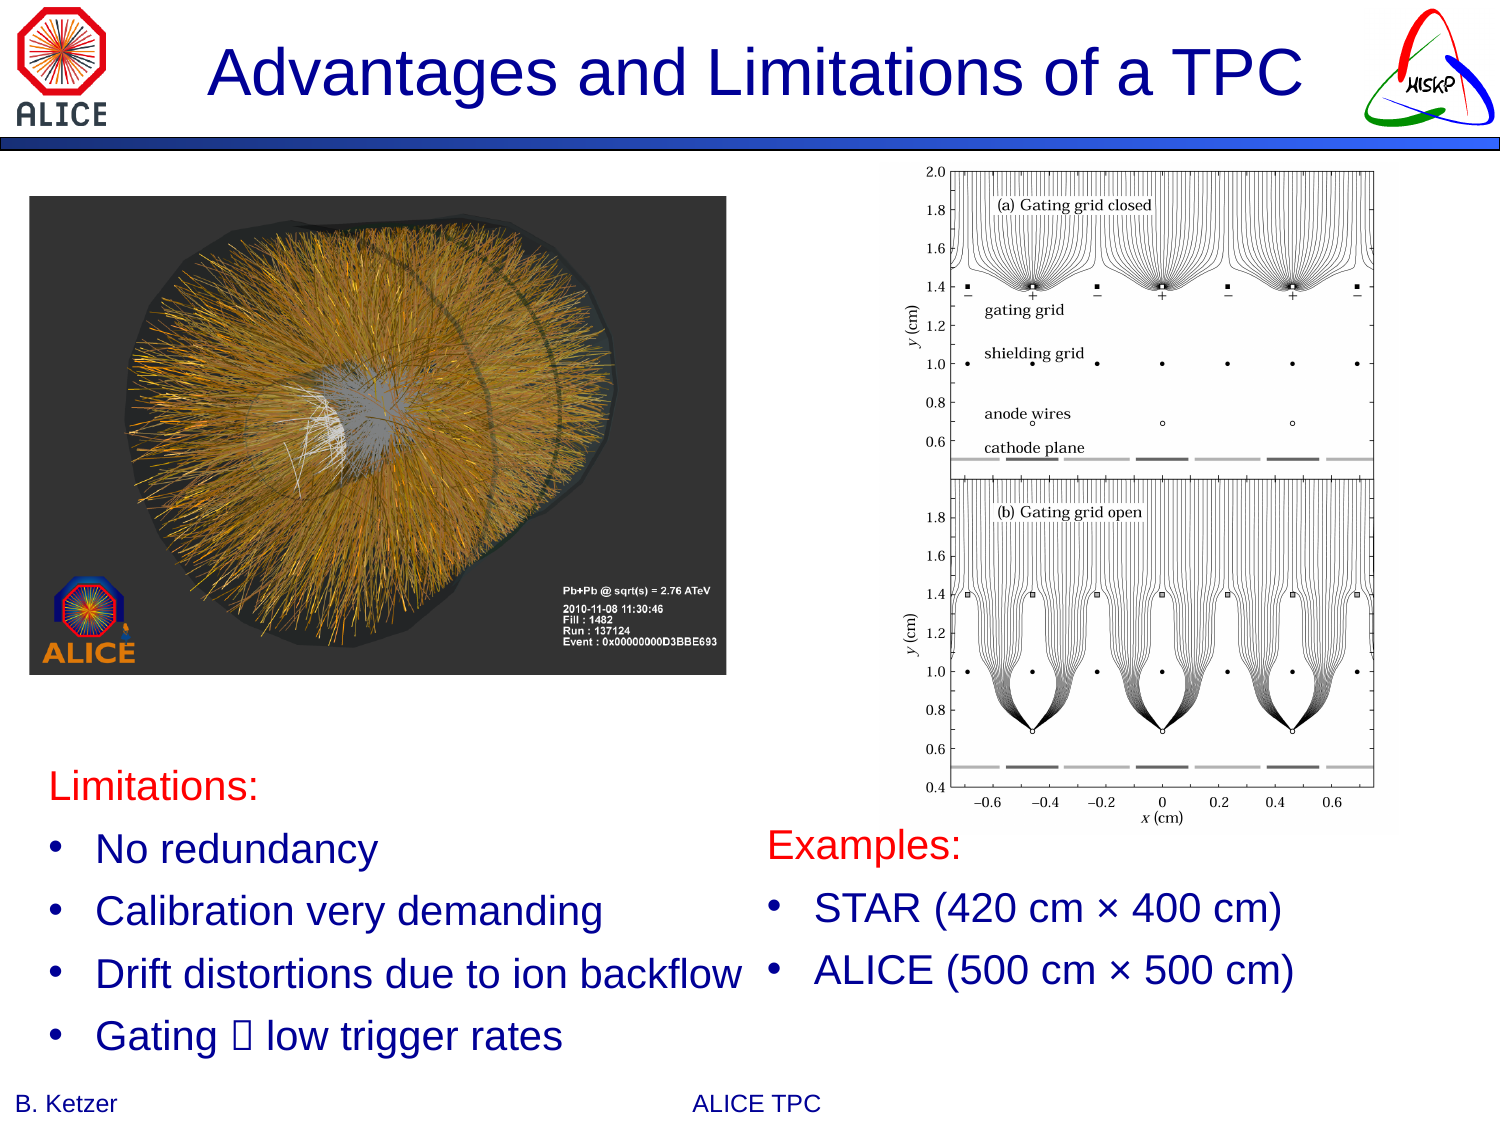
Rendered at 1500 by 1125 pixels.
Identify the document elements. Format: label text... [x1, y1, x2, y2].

text_box Examples: STAR (420 cm × 400 cm) ALICE (500 cm × 500 cm) [758, 810, 1311, 1001]
picture [879, 162, 1400, 835]
title Advantages and Limitations of a TPC [149, 0, 1363, 138]
picture [17, 7, 106, 126]
picture [29, 195, 727, 675]
text_box Limitations: No redundancy Calibration very demanding Drift distortions due to ion backflow Gating  low trigger rates [33, 751, 758, 1067]
picture [1364, 8, 1495, 127]
